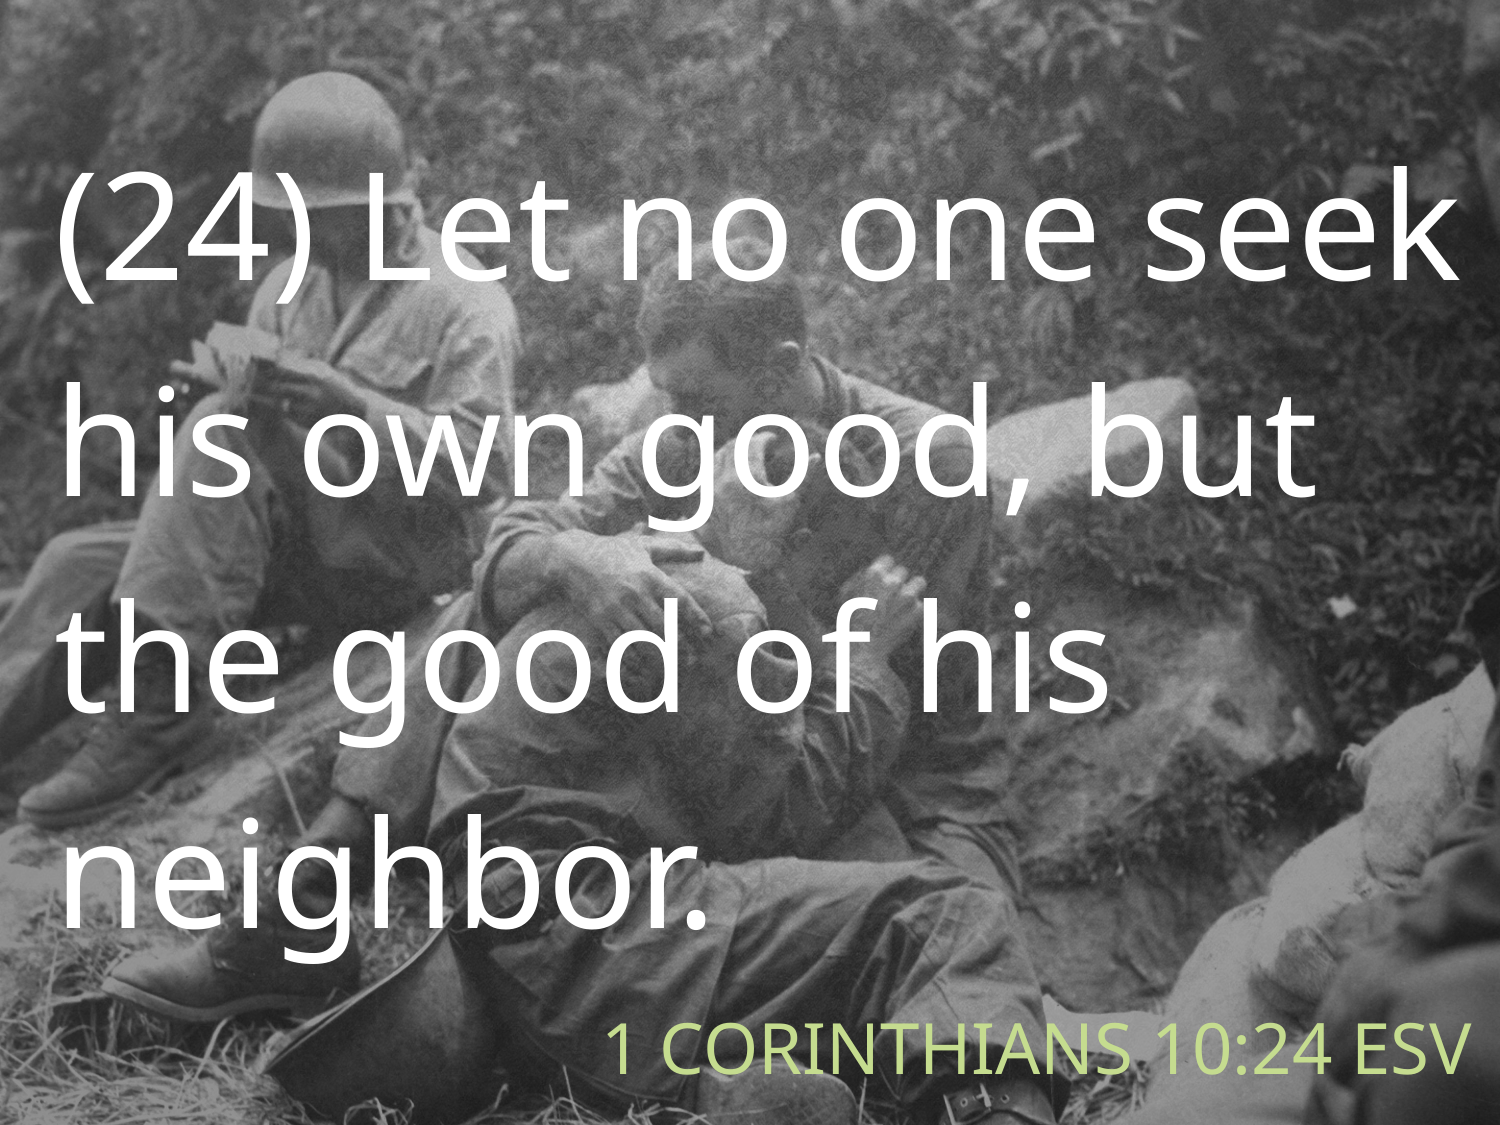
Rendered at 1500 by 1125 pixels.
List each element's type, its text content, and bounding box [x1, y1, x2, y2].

list (24) Let no one seek his own good, but the good of his neighbor. [39, 87, 1479, 988]
picture [0, 0, 1500, 1125]
title 1 Corinthians 10:24 ESV [9, 988, 1488, 1116]
